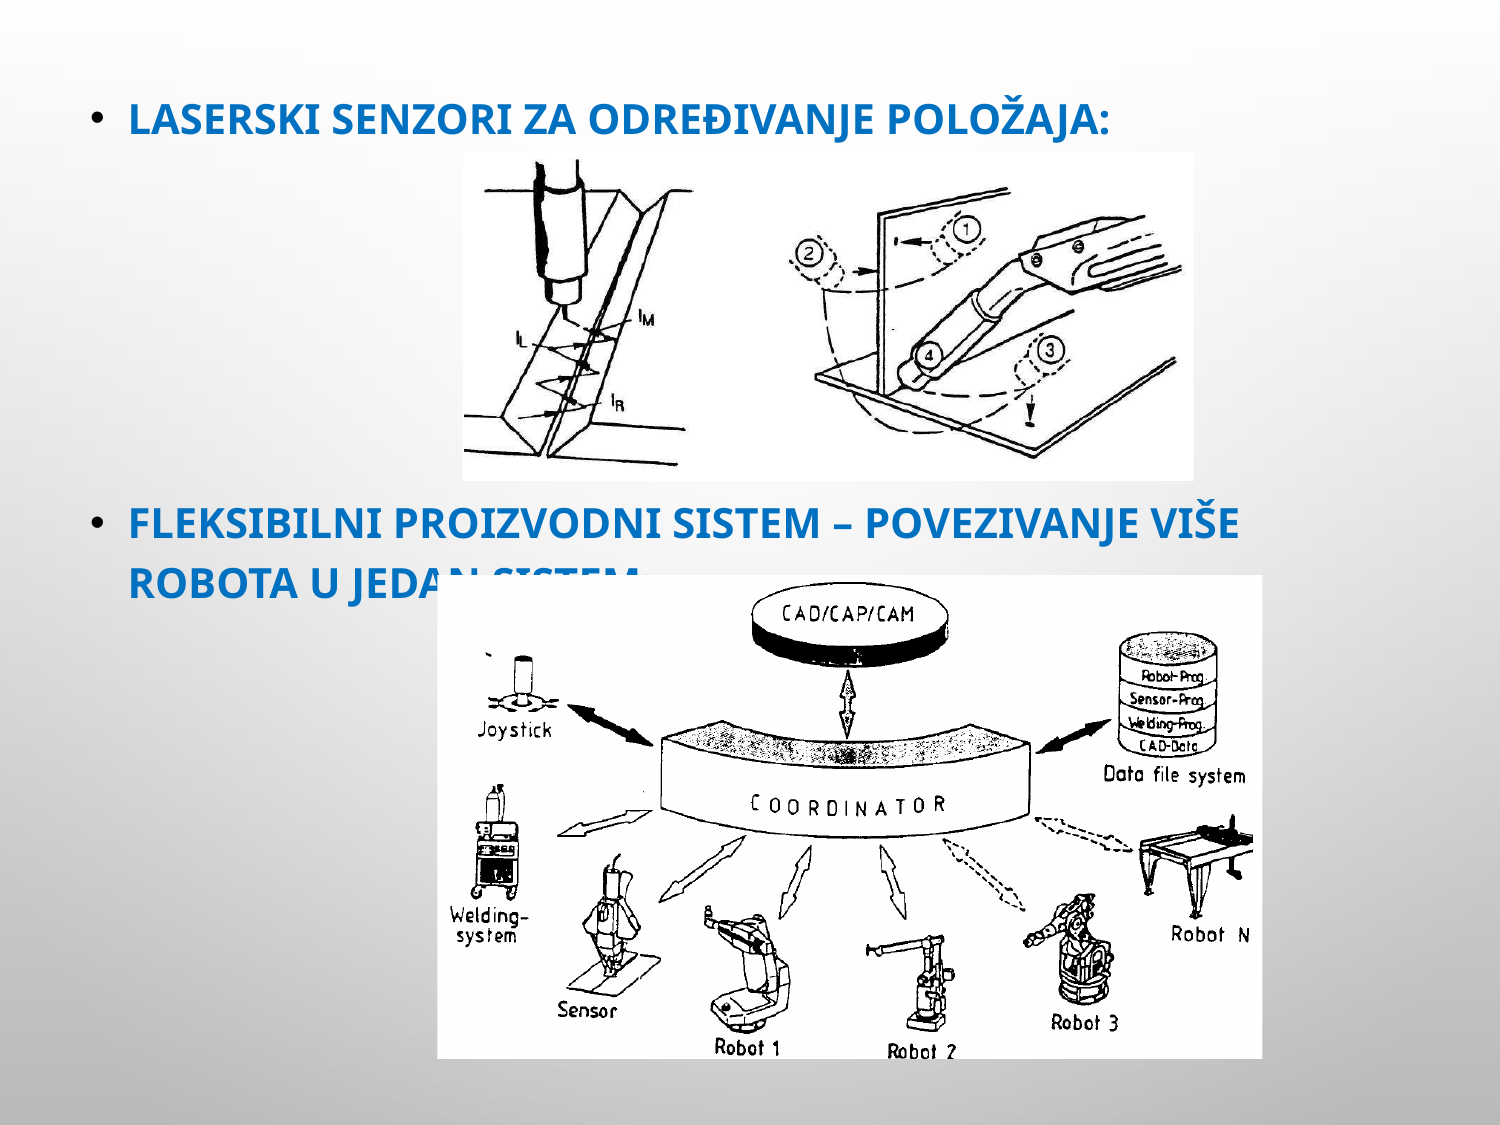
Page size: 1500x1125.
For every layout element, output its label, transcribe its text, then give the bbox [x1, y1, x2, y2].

list Laserski senzori za određivanje položaja: Fleksibilni proizvodni sistem – povezivanje više robota u jedan sistem: [75, 75, 1425, 1005]
picture [0, 0, 1500, 1125]
